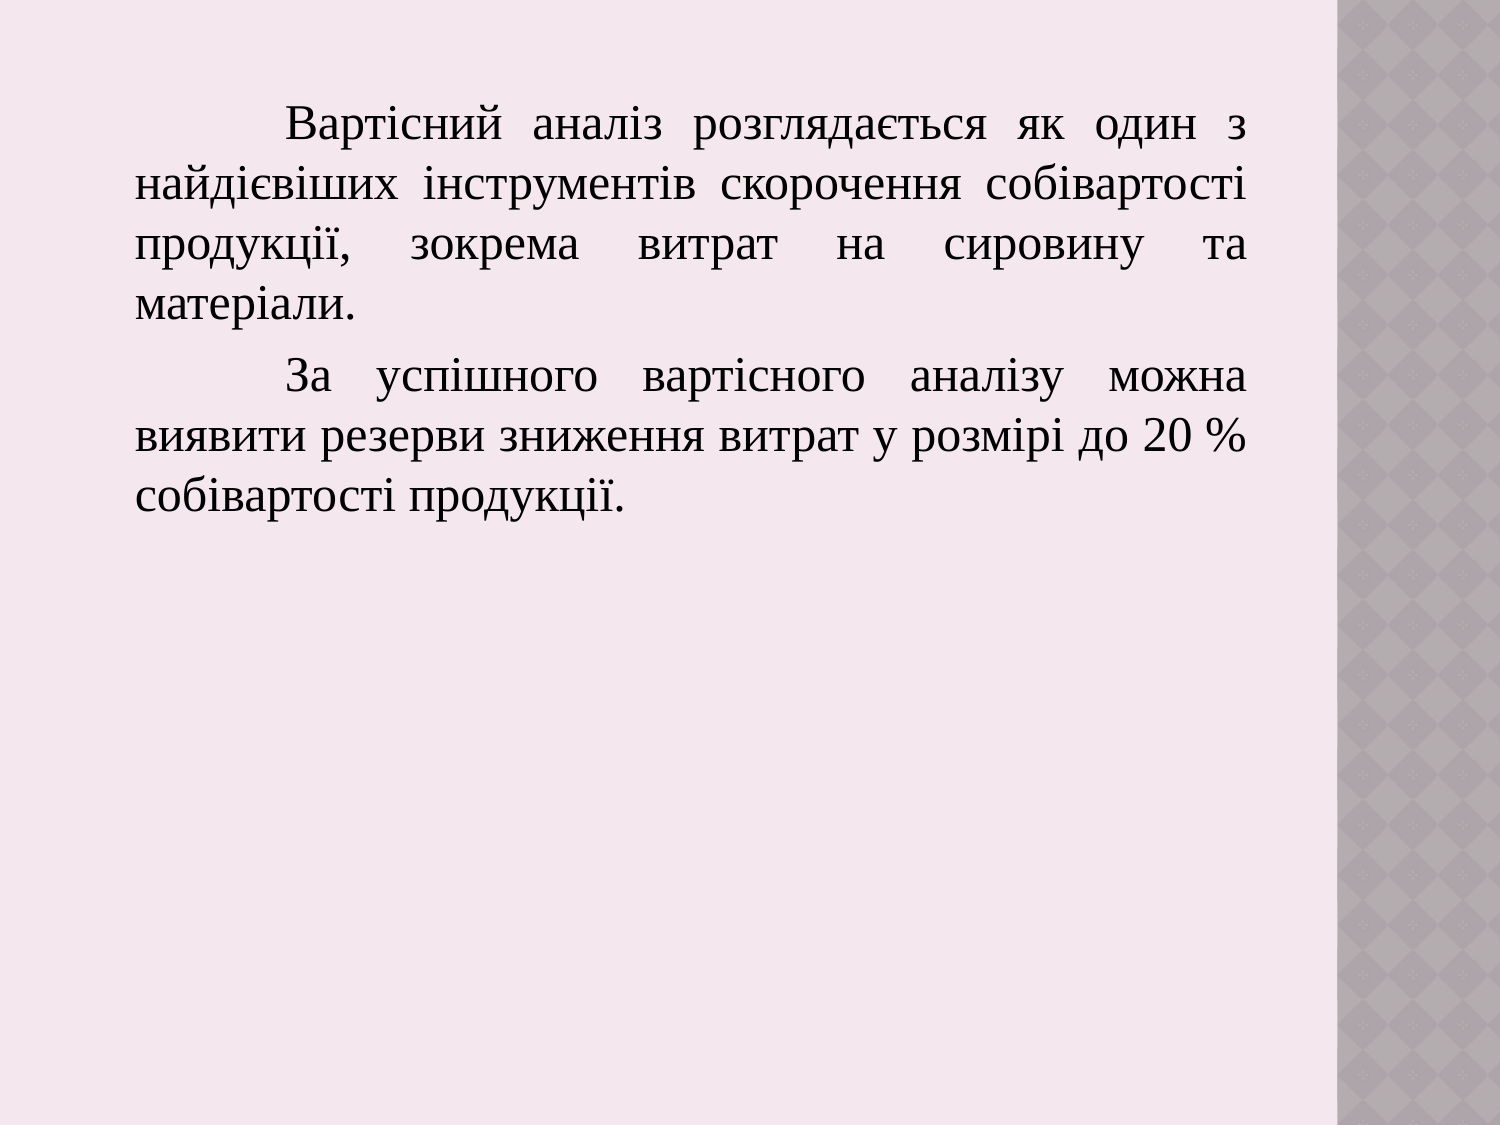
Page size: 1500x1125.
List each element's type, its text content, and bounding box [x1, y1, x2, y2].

list Вартісний аналіз розглядається як один з найдієвіших інструментів скорочення собівартості продукції, зокрема витрат на сировину та матеріали. За успішного вартісного аналізу можна виявити резерви зниження витрат у розмірі до 20 % собівартості продукції. [75, 82, 1263, 680]
